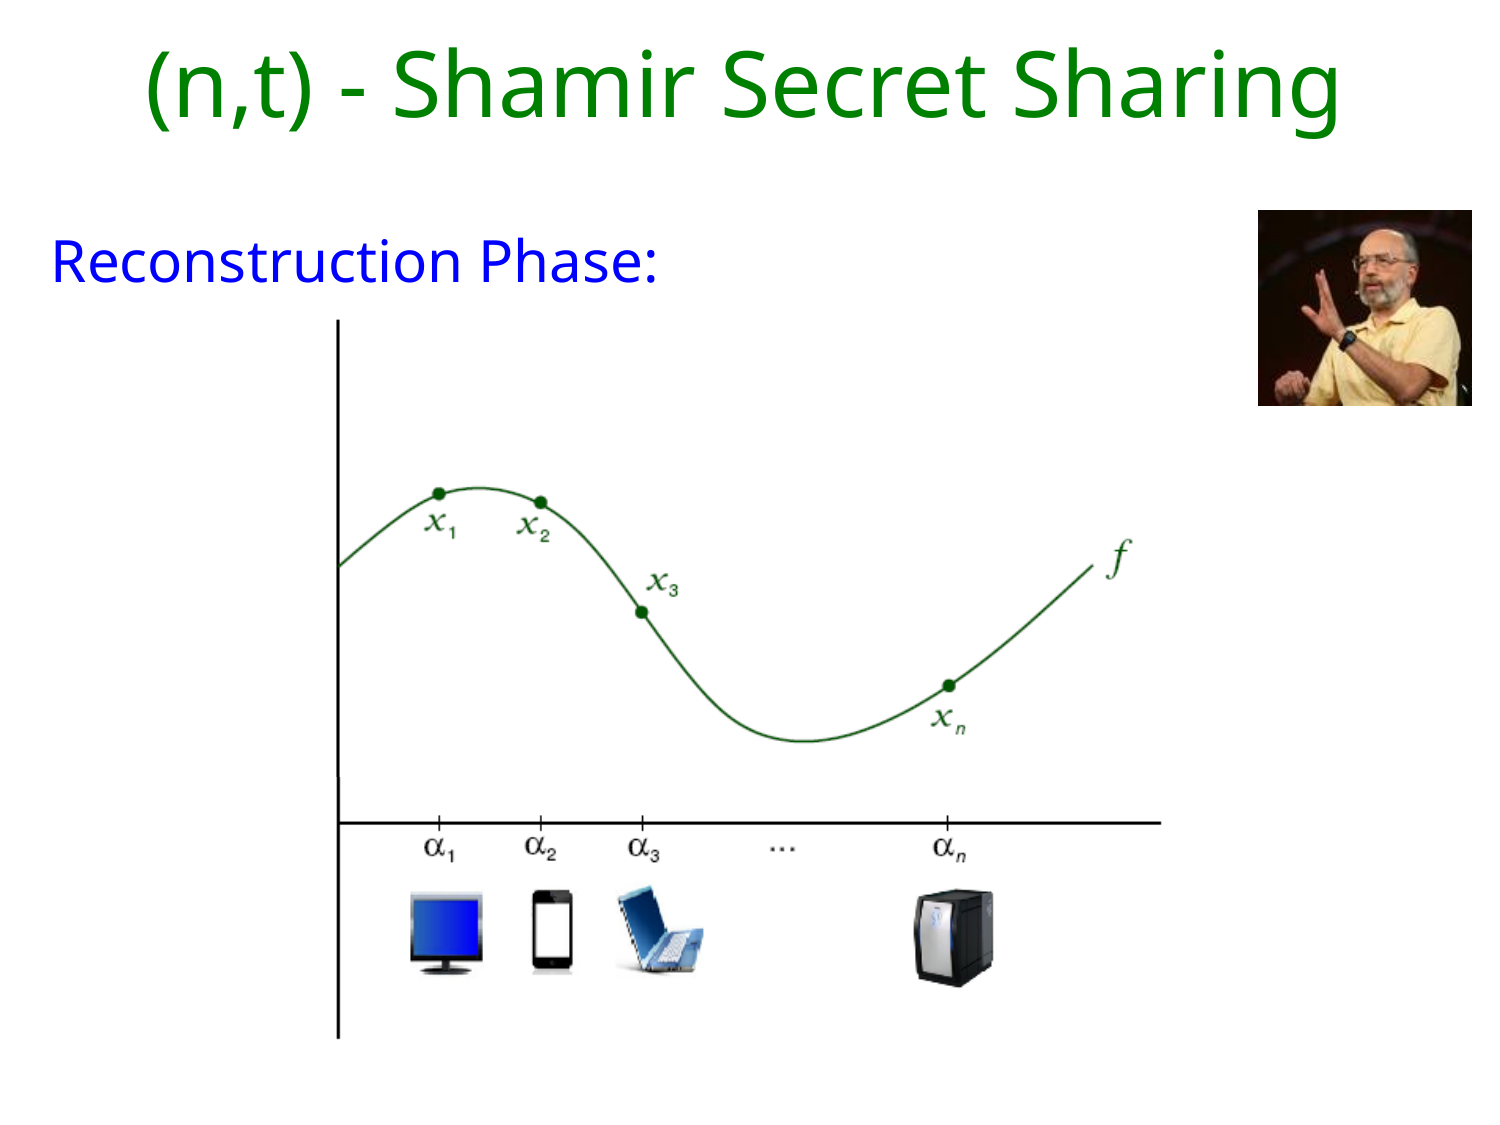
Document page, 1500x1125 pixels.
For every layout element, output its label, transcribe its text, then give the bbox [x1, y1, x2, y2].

title (n,t) - Shamir Secret Sharing [70, 11, 1444, 150]
picture [1258, 210, 1472, 406]
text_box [395, 872, 1006, 1000]
text_box Reconstruction Phase: [36, 216, 664, 303]
picture [306, 295, 1177, 1047]
